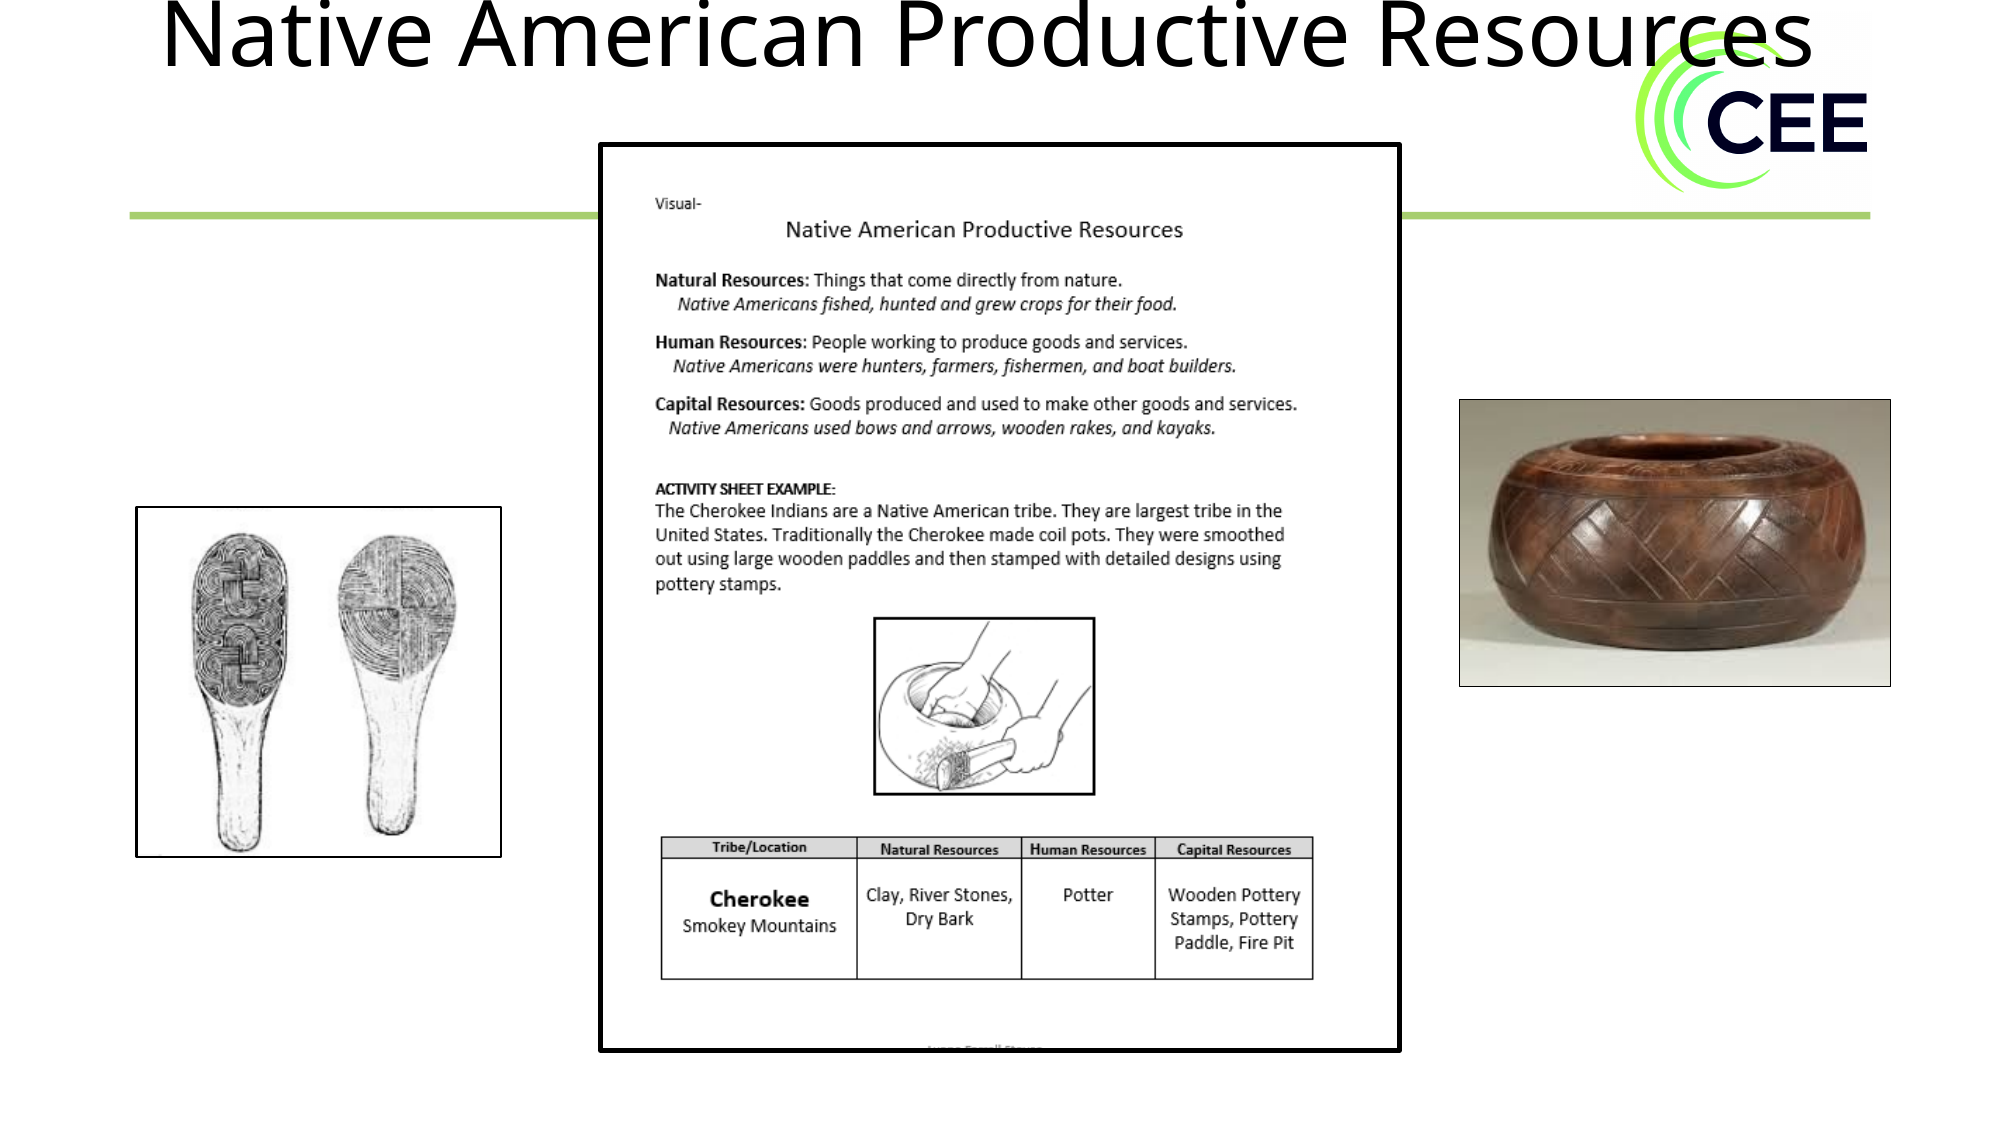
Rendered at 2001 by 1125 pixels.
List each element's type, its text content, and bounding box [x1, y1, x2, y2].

title Native American Productive Resources [137, 0, 1863, 198]
picture [1630, 11, 1872, 212]
picture [602, 146, 1398, 1049]
picture [137, 507, 500, 856]
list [1460, 400, 1890, 687]
